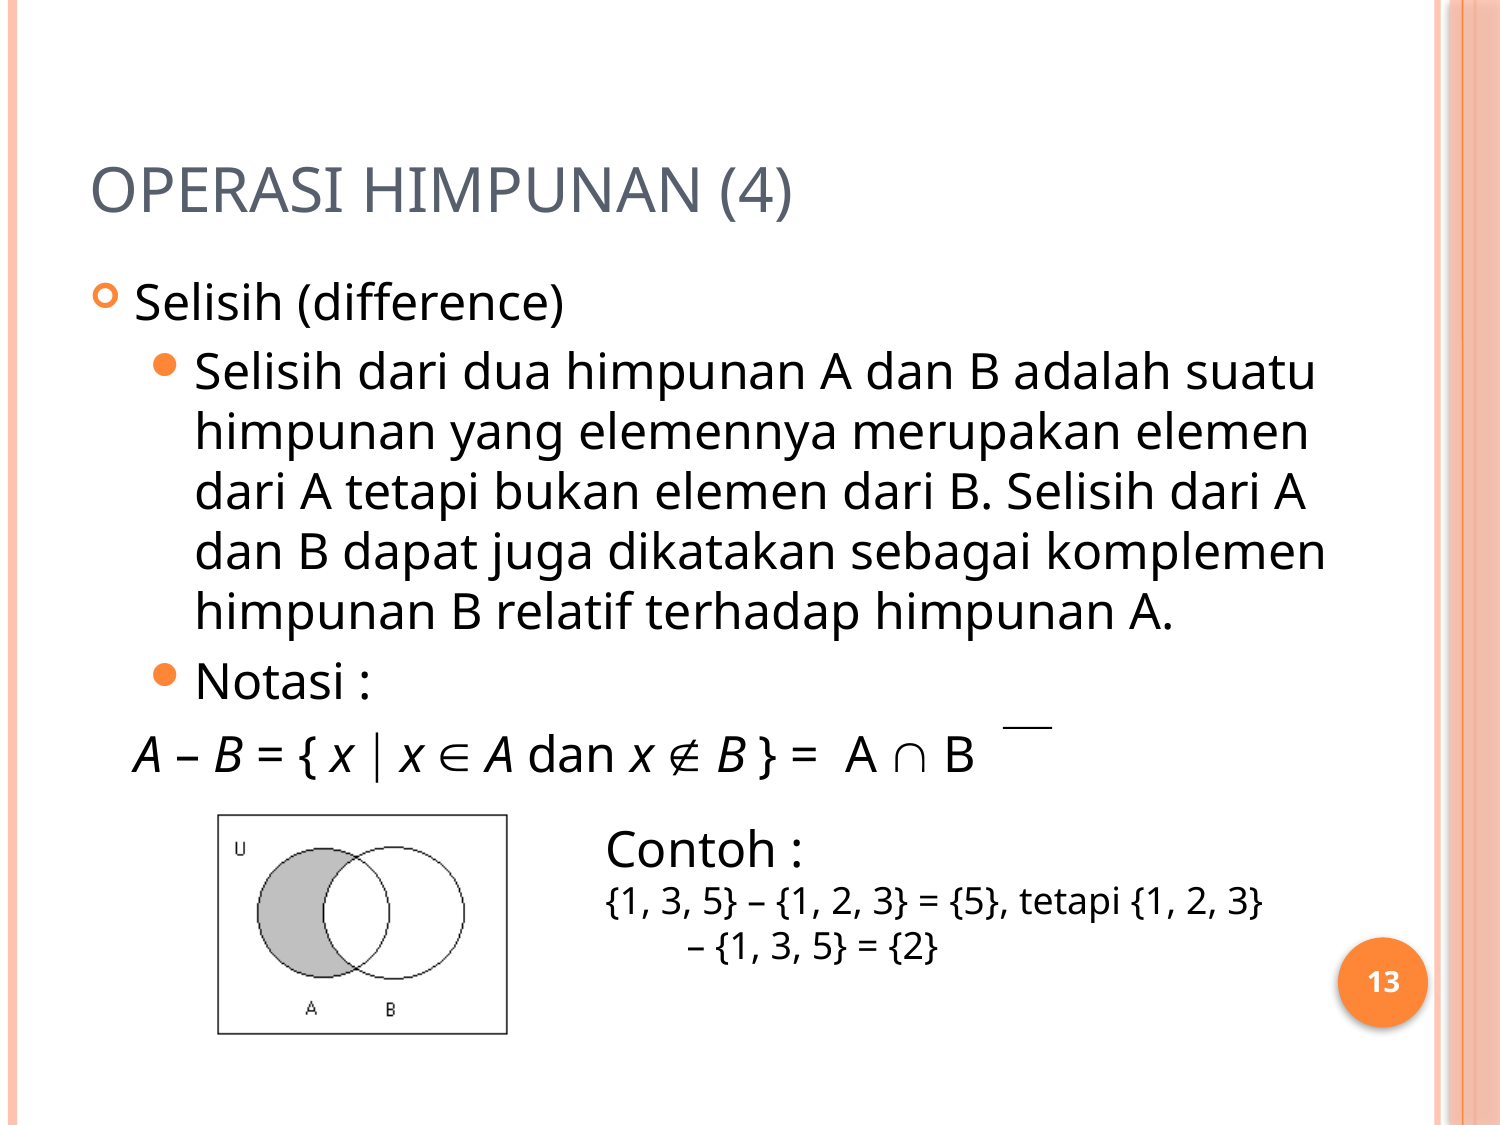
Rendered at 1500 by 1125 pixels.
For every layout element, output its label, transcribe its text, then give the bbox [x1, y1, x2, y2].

picture [212, 809, 515, 1042]
list Selisih (difference) Selisih dari dua himpunan A dan B adalah suatu himpunan yang elemennya merupakan elemen dari A tetapi bukan elemen dari B. Selisih dari A dan B dapat juga dikatakan sebagai komplemen himpunan B relatif terhadap himpunan A. Notasi : A – B = { x  x  A dan x  B } = A  B [75, 262, 1412, 799]
title Operasi Himpunan (4) [75, 45, 1300, 233]
slide_number 13 [1333, 940, 1434, 1027]
text_box Contoh : {1, 3, 5} – {1, 2, 3} = {5}, tetapi {1, 2, 3} – {1, 3, 5} = {2} [590, 809, 1300, 975]
